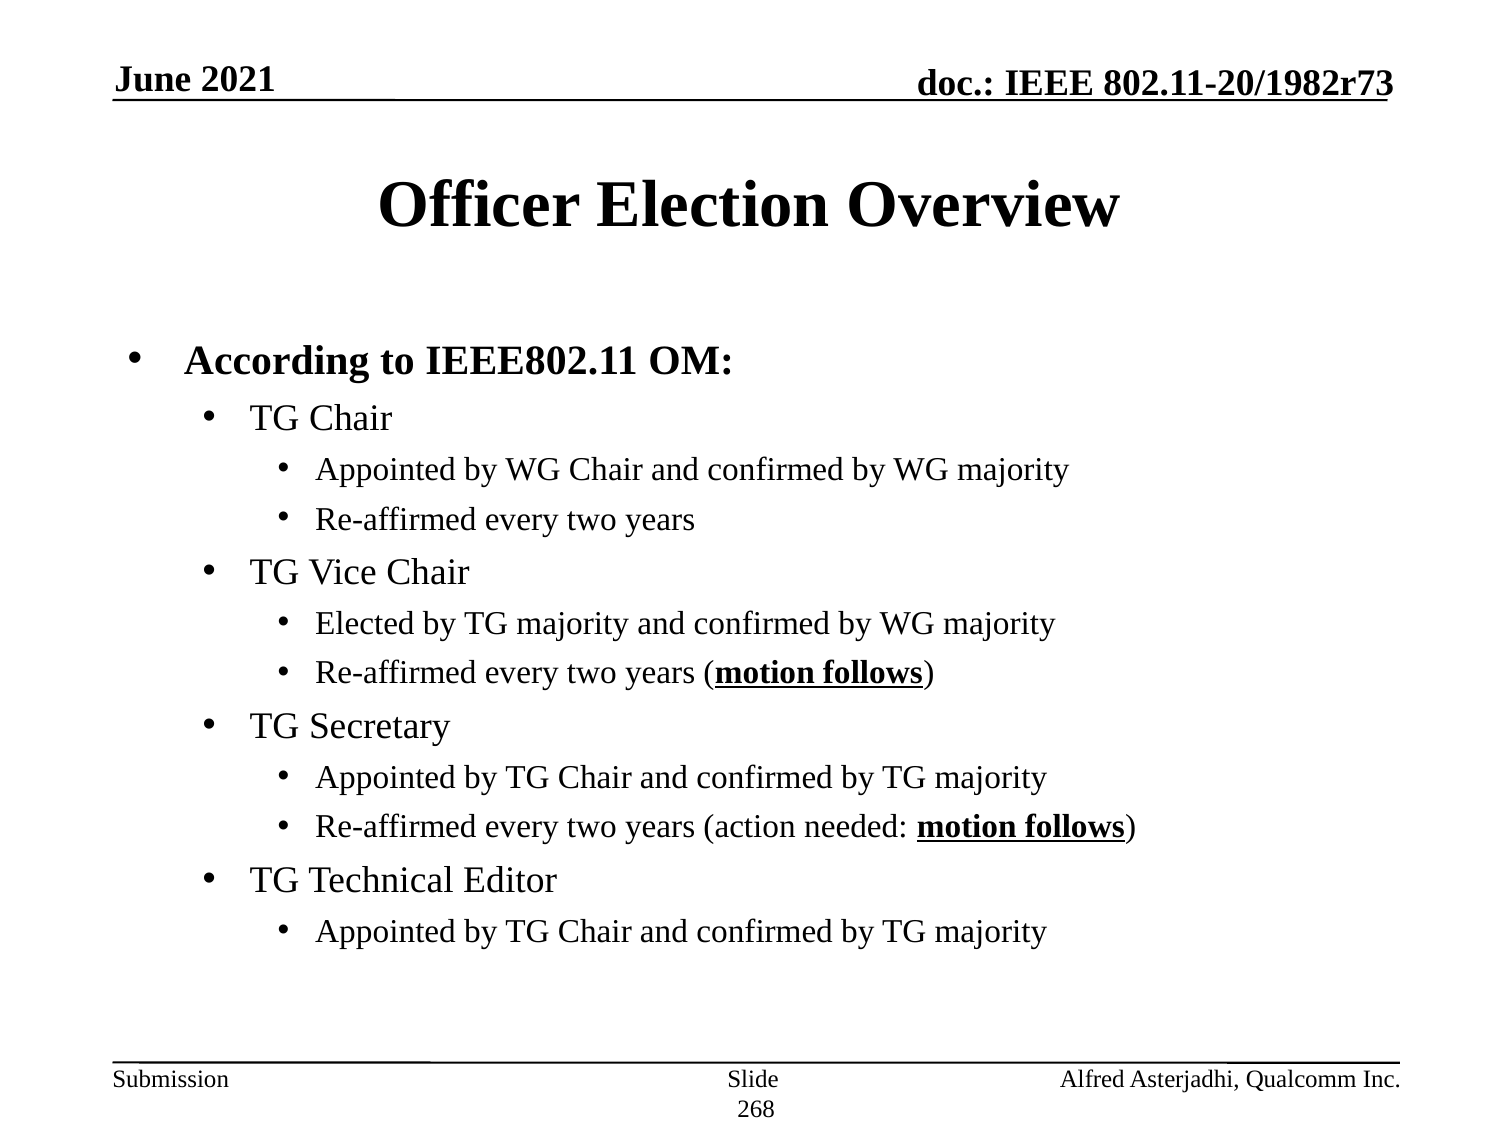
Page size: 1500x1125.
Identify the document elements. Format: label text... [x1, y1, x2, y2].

list According to IEEE802.11 OM: TG Chair Appointed by WG Chair and confirmed by WG majority Re-affirmed every two years TG Vice Chair Elected by TG majority and confirmed by WG majority Re-affirmed every two years (motion follows) TG Secretary Appointed by TG Chair and confirmed by TG majority Re-affirmed every two years (action needed: motion follows) TG Technical Editor Appointed by TG Chair and confirmed by TG majority [112, 324, 1388, 1000]
slide_number Slide 268 [712, 1061, 800, 1123]
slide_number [114, 54, 423, 100]
title Officer Election Overview [112, 112, 1388, 288]
footer Alfred Asterjadhi, Qualcomm Inc. [878, 1061, 1402, 1093]
